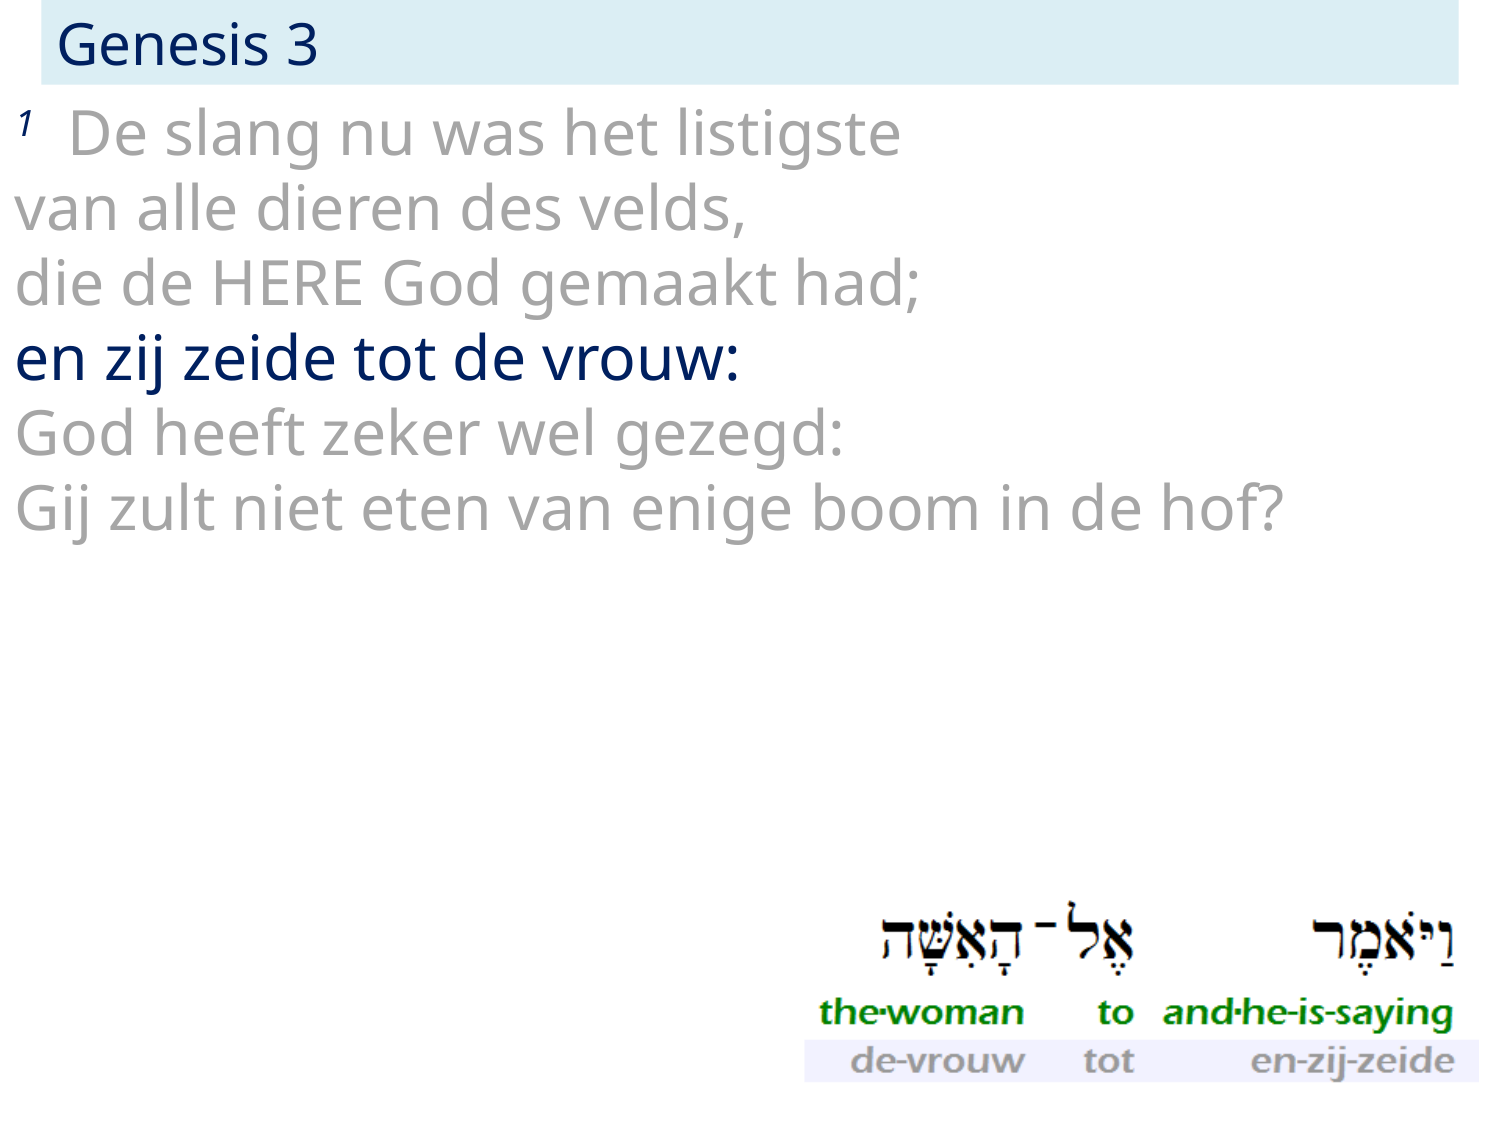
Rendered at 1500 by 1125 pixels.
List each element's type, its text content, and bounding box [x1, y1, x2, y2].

text_box 1 De slang nu was het listigste van alle dieren des velds, die de HERE God gemaakt had; en zij zeide tot de vrouw: God heeft zeker wel gezegd: Gij zult niet eten van enige boom in de hof? [0, 85, 1500, 551]
text_box Genesis 3 [41, 0, 1459, 85]
picture [796, 892, 1479, 1099]
